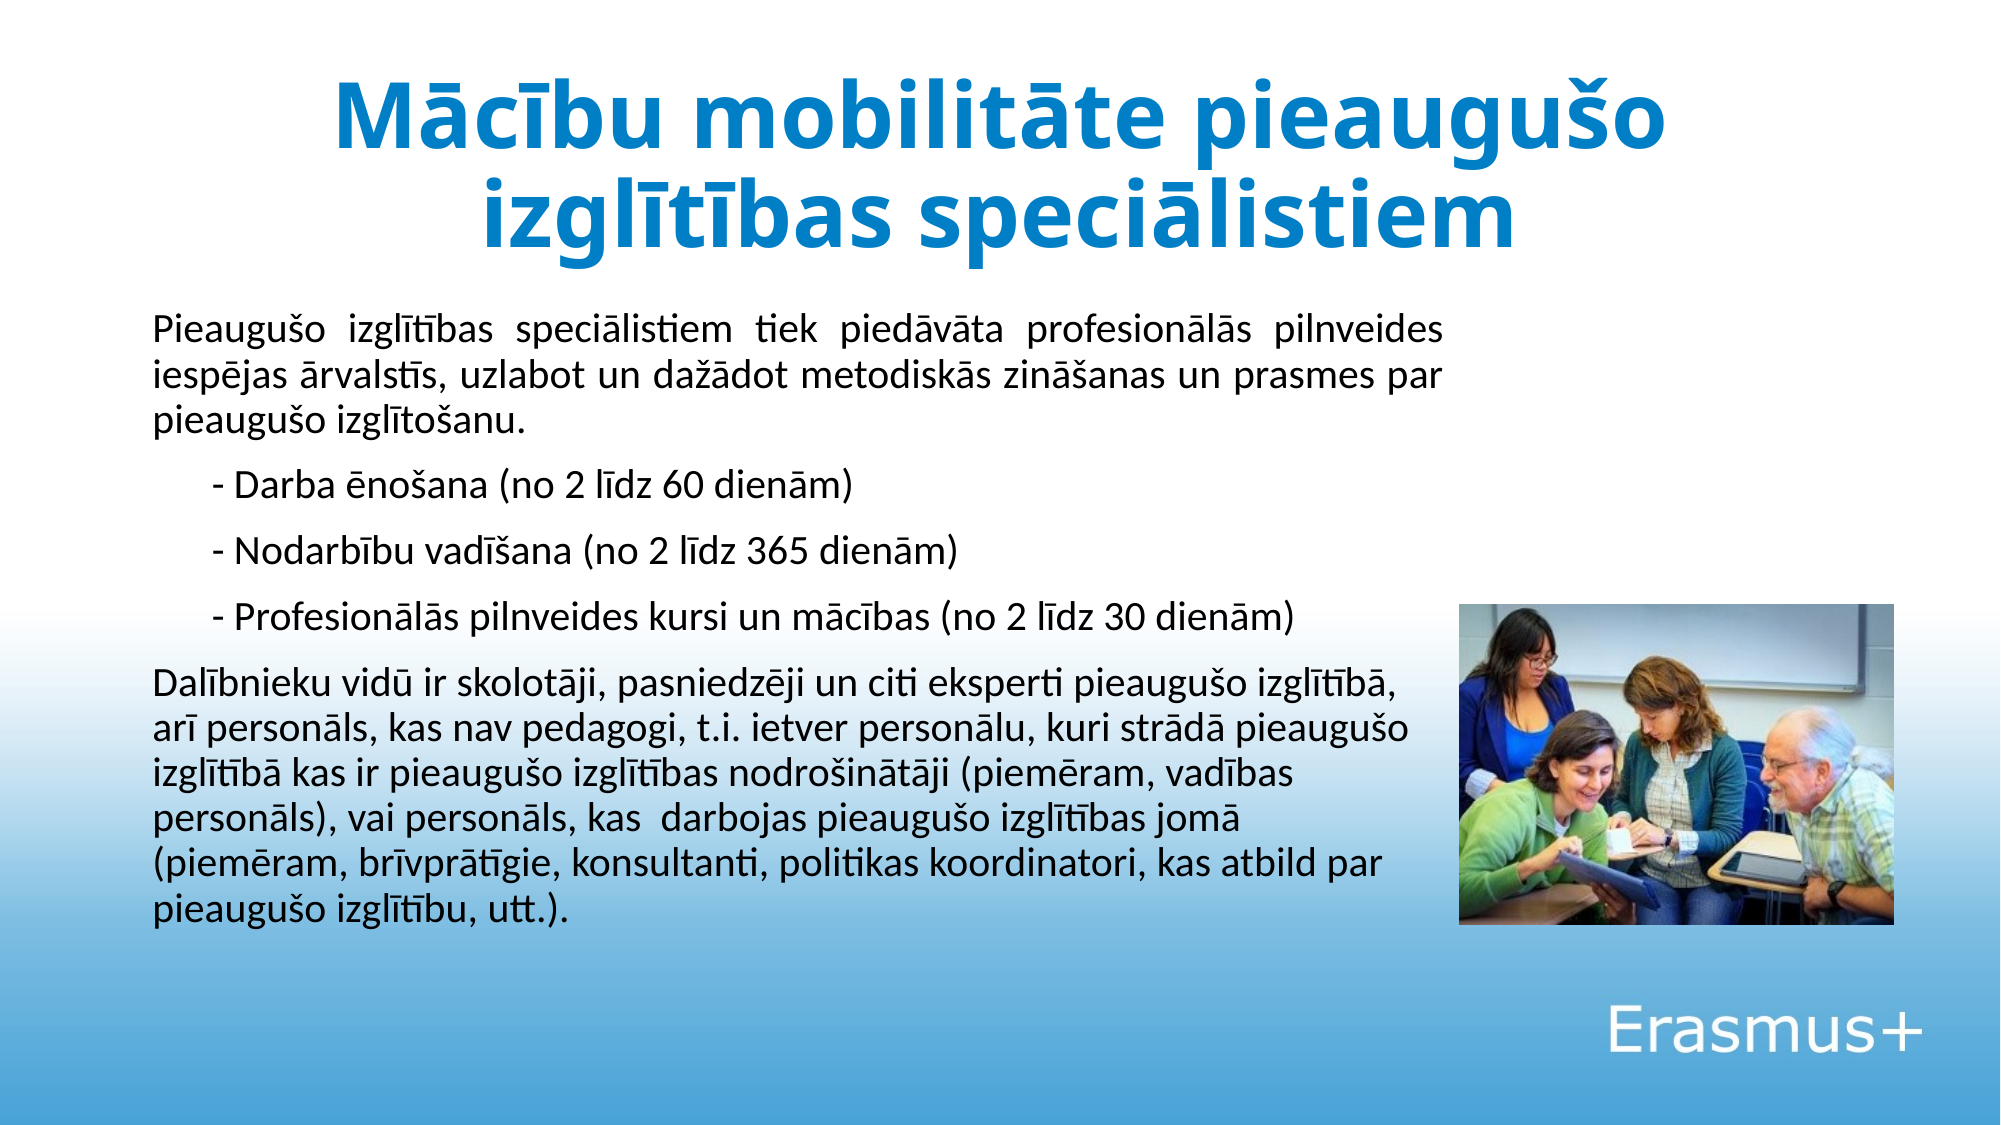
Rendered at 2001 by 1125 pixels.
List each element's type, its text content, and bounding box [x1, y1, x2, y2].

picture [0, 0, 2001, 1125]
list Pieaugušo izglītības speciālistiem tiek piedāvāta profesionālās pilnveides iespējas ārvalstīs, uzlabot un dažādot metodiskās zināšanas un prasmes par pieaugušo izglītošanu. - Darba ēnošana (no 2 līdz 60 dienām) - Nodarbību vadīšana (no 2 līdz 365 dienām) - Profesionālās pilnveides kursi un mācības (no 2 līdz 30 dienām) Dalībnieku vidū ir skolotāji, pasniedzēji un citi eksperti pieaugušo izglītībā, arī personāls, kas nav pedagogi, t.i. ietver personālu, kuri strādā pieaugušo izglītībā kas ir pieaugušo izglītības nodrošinātāji (piemēram, vadības personāls), vai personāls, kas darbojas pieaugušo izglītības jomā (piemēram, brīvprātīgie, konsultanti, politikas koordinatori, kas atbild par pieaugušo izglītību, utt.). [137, 299, 1460, 1014]
title Mācību mobilitāte pieaugušo izglītības speciālistiem [137, 59, 1863, 278]
